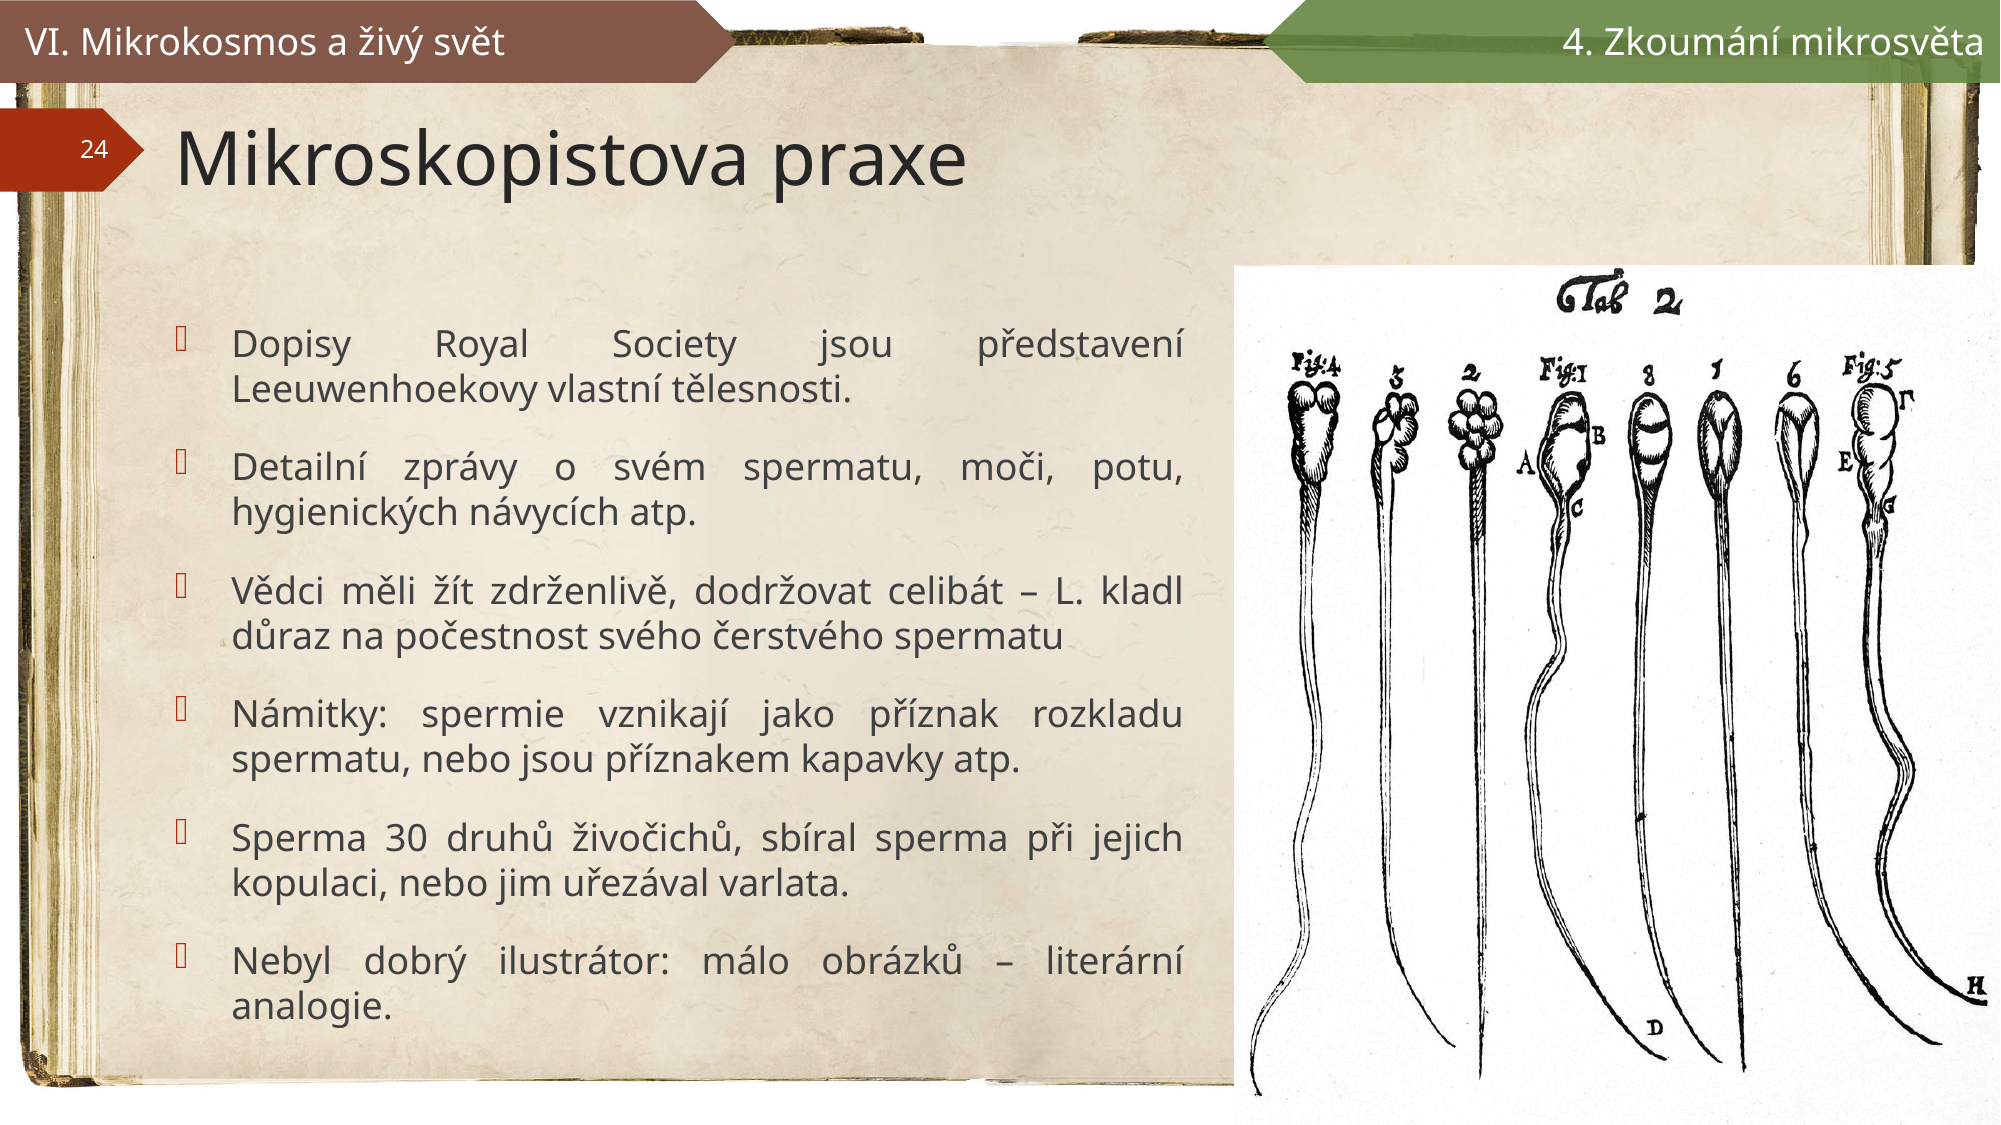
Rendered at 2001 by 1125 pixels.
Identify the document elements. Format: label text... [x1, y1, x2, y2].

list Dopisy Royal Society jsou představení Leeuwenhoekovy vlastní tělesnosti. Detailní zprávy o svém spermatu, moči, potu, hygienických návycích atp. Vědci měli žít zdrženlivě, dodržovat celibát – L. kladl důraz na počestnost svého čerstvého spermatu Námitky: spermie vznikají jako příznak rozkladu spermatu, nebo jsou příznakem kapavky atp. Sperma 30 druhů živočichů, sbíral sperma při jejich kopulaci, nebo jim uřezával varlata. Nebyl dobrý ilustrátor: málo obrázků – literární analogie. [159, 313, 1200, 1085]
picture [0, 0, 2001, 1125]
text_box 4. Zkoumání mikrosvěta [1296, 10, 2000, 71]
title Mikroskopistova praxe [159, 102, 1888, 313]
text_box VI. Mikrokosmos a živý svět [10, 10, 704, 71]
